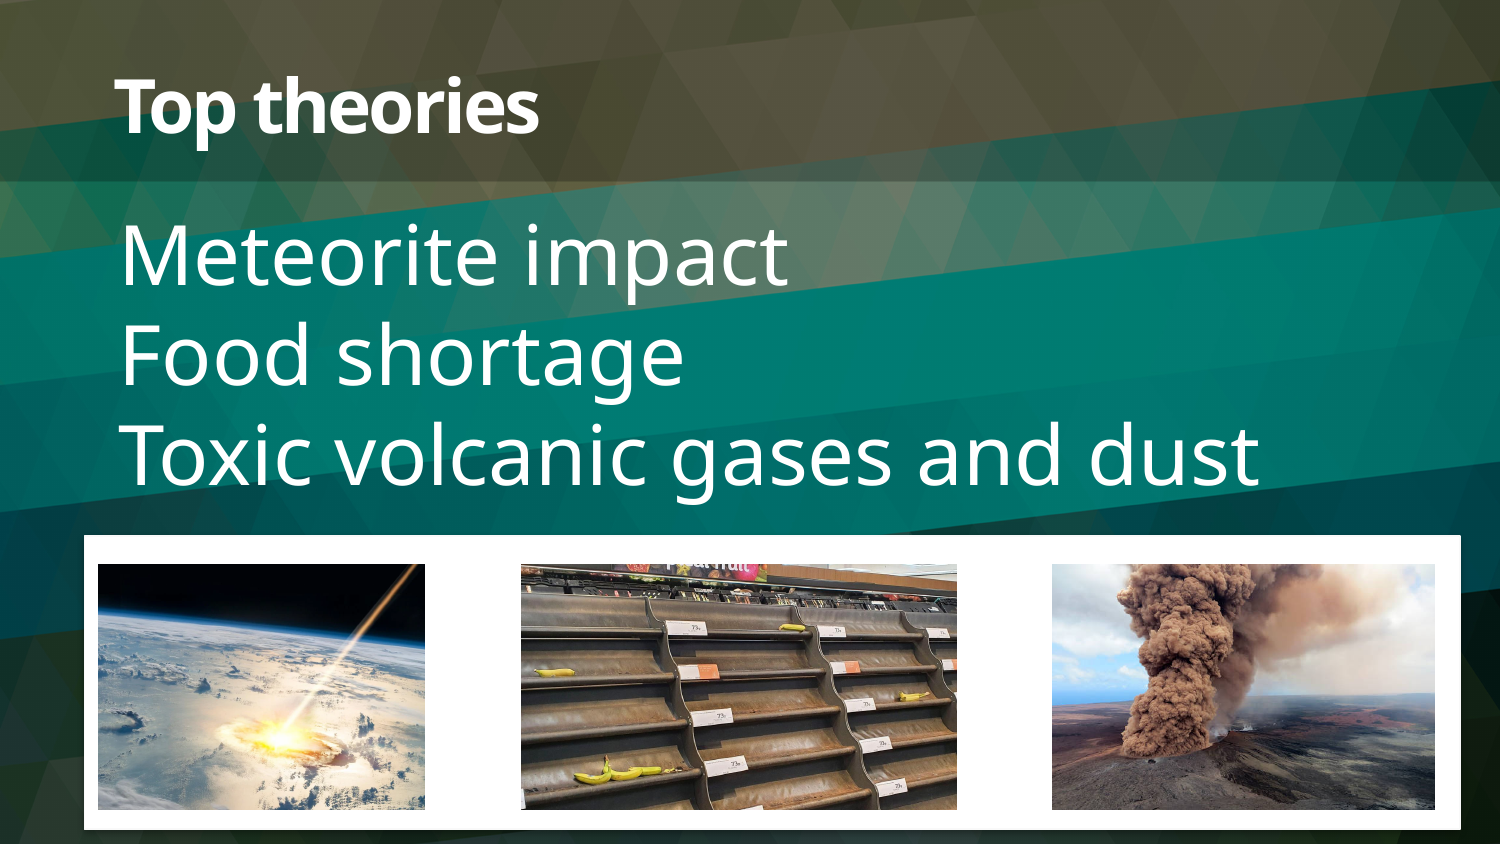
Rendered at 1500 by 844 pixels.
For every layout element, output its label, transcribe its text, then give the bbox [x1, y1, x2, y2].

text_box Meteorite impact Food shortage Toxic volcanic gases and dust [103, 195, 1499, 510]
picture [0, 0, 1500, 844]
text_box [84, 535, 1461, 830]
title Top theories [98, 33, 1397, 175]
